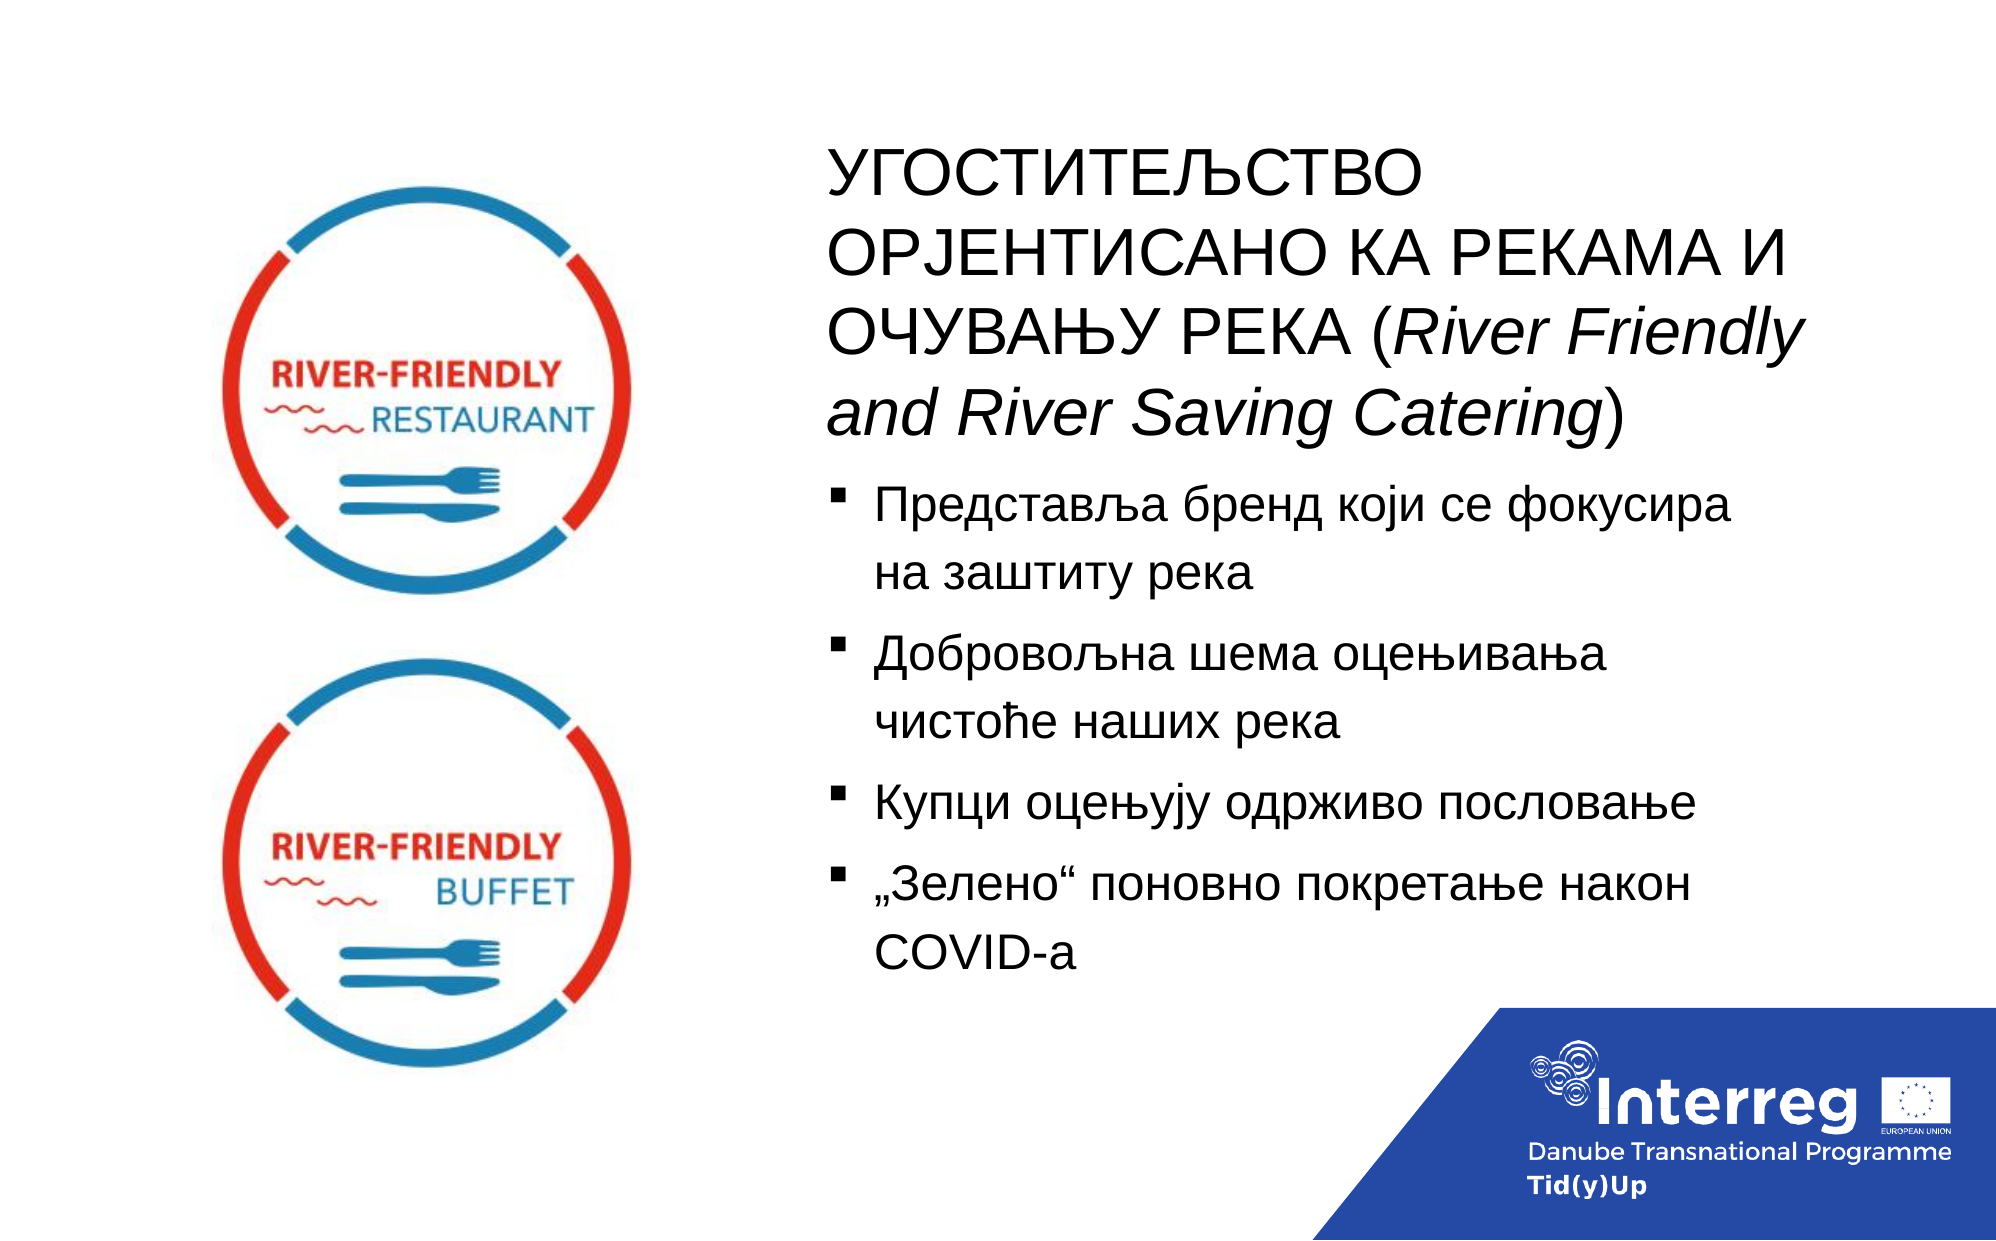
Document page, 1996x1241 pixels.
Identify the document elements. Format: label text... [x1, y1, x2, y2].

picture [212, 176, 644, 621]
picture [212, 649, 644, 1093]
text_box УГОСТИТЕЉСТВО OРЈЕНТИСАНО КА РЕКАМА И ОЧУВАЊУ РЕКА (River Friendly and River Saving Catering) [812, 121, 1882, 456]
text_box Представља бренд који се фокусира на заштиту река Добровољна шема оцењивања чистоће наших река Купци оцењују одрживо пословање „Зелено“ поновно покретање након COVID-a [812, 456, 1777, 987]
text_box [1312, 1007, 1996, 1241]
